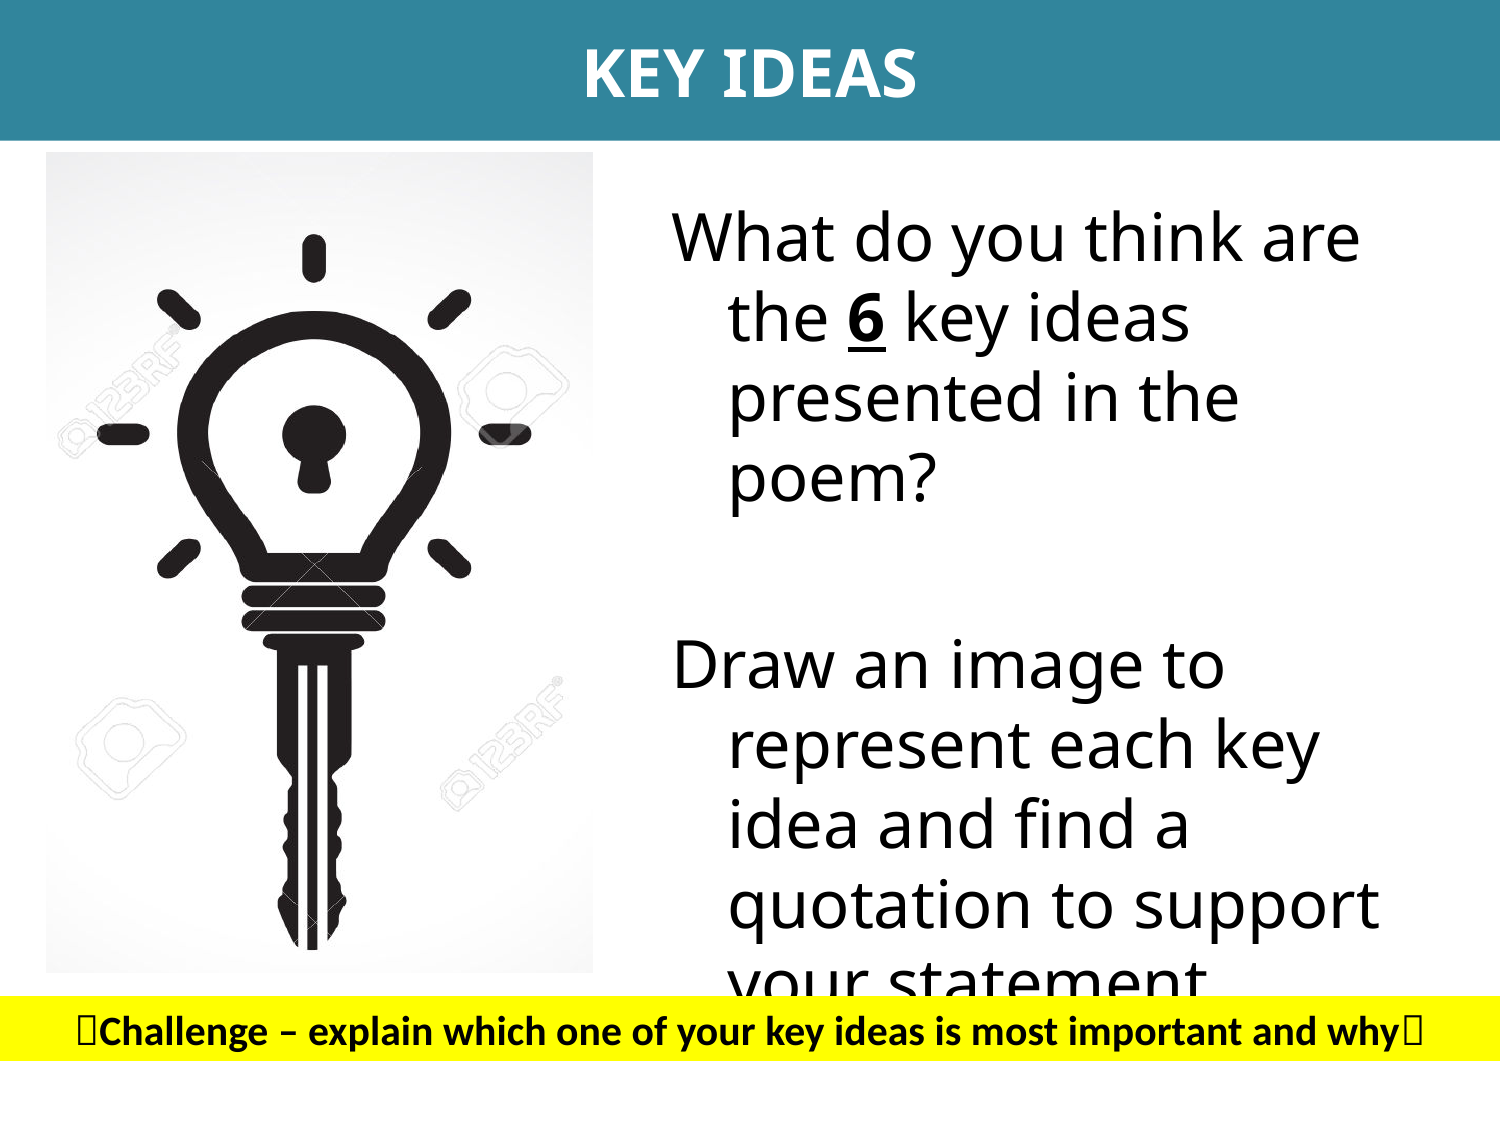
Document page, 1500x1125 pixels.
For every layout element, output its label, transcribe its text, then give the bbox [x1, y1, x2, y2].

text_box KEY IDEAS [0, 0, 1500, 141]
list What do you think are the 6 key ideas presented in the poem? Draw an image to represent each key idea and find a quotation to support your statement. [656, 187, 1454, 996]
text_box Challenge – explain which one of your key ideas is most important and why [0, 996, 1500, 1061]
picture [46, 152, 593, 973]
